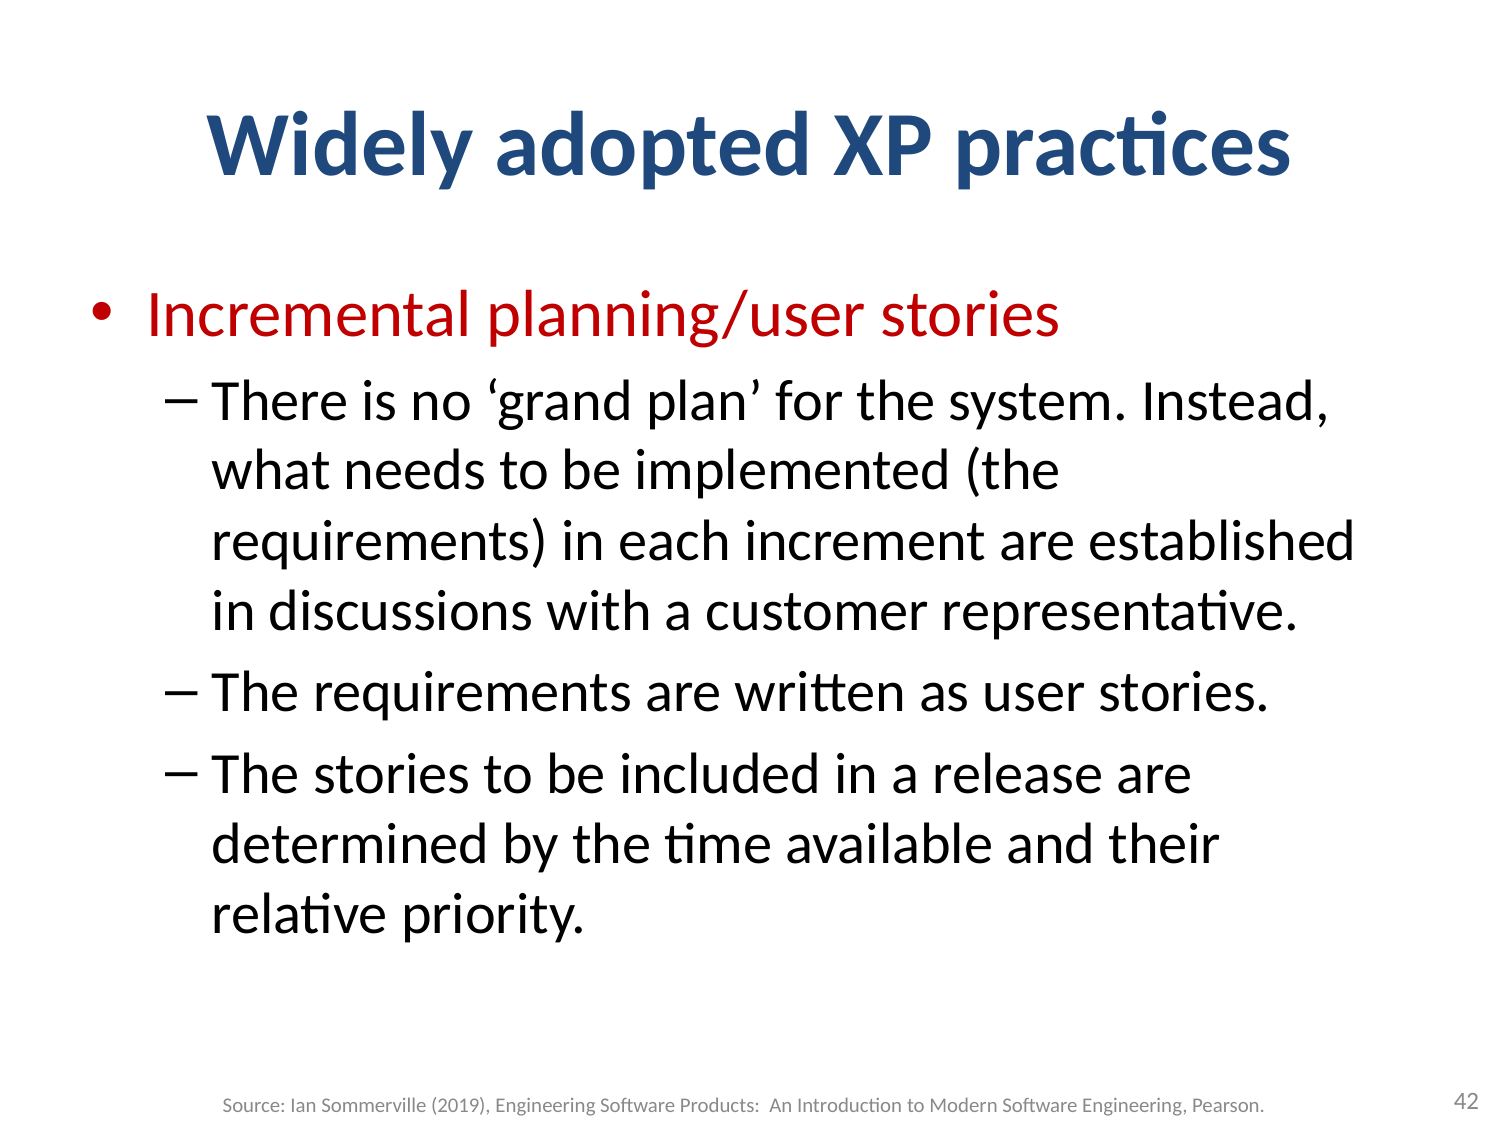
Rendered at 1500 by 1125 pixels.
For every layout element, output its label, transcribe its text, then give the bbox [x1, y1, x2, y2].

title Widely adopted XP practices [75, 45, 1425, 233]
slide_number 42 [1144, 1069, 1495, 1125]
footer Source: Ian Sommerville (2019), Engineering Software Products: An Introduction to Modern Software Engineering, Pearson. [100, 1082, 1388, 1125]
list Incremental planning/user stories There is no ‘grand plan’ for the system. Instead, what needs to be implemented (the requirements) in each increment are established in discussions with a customer representative. The requirements are written as user stories. The stories to be included in a release are determined by the time available and their relative priority. [75, 262, 1425, 1005]
